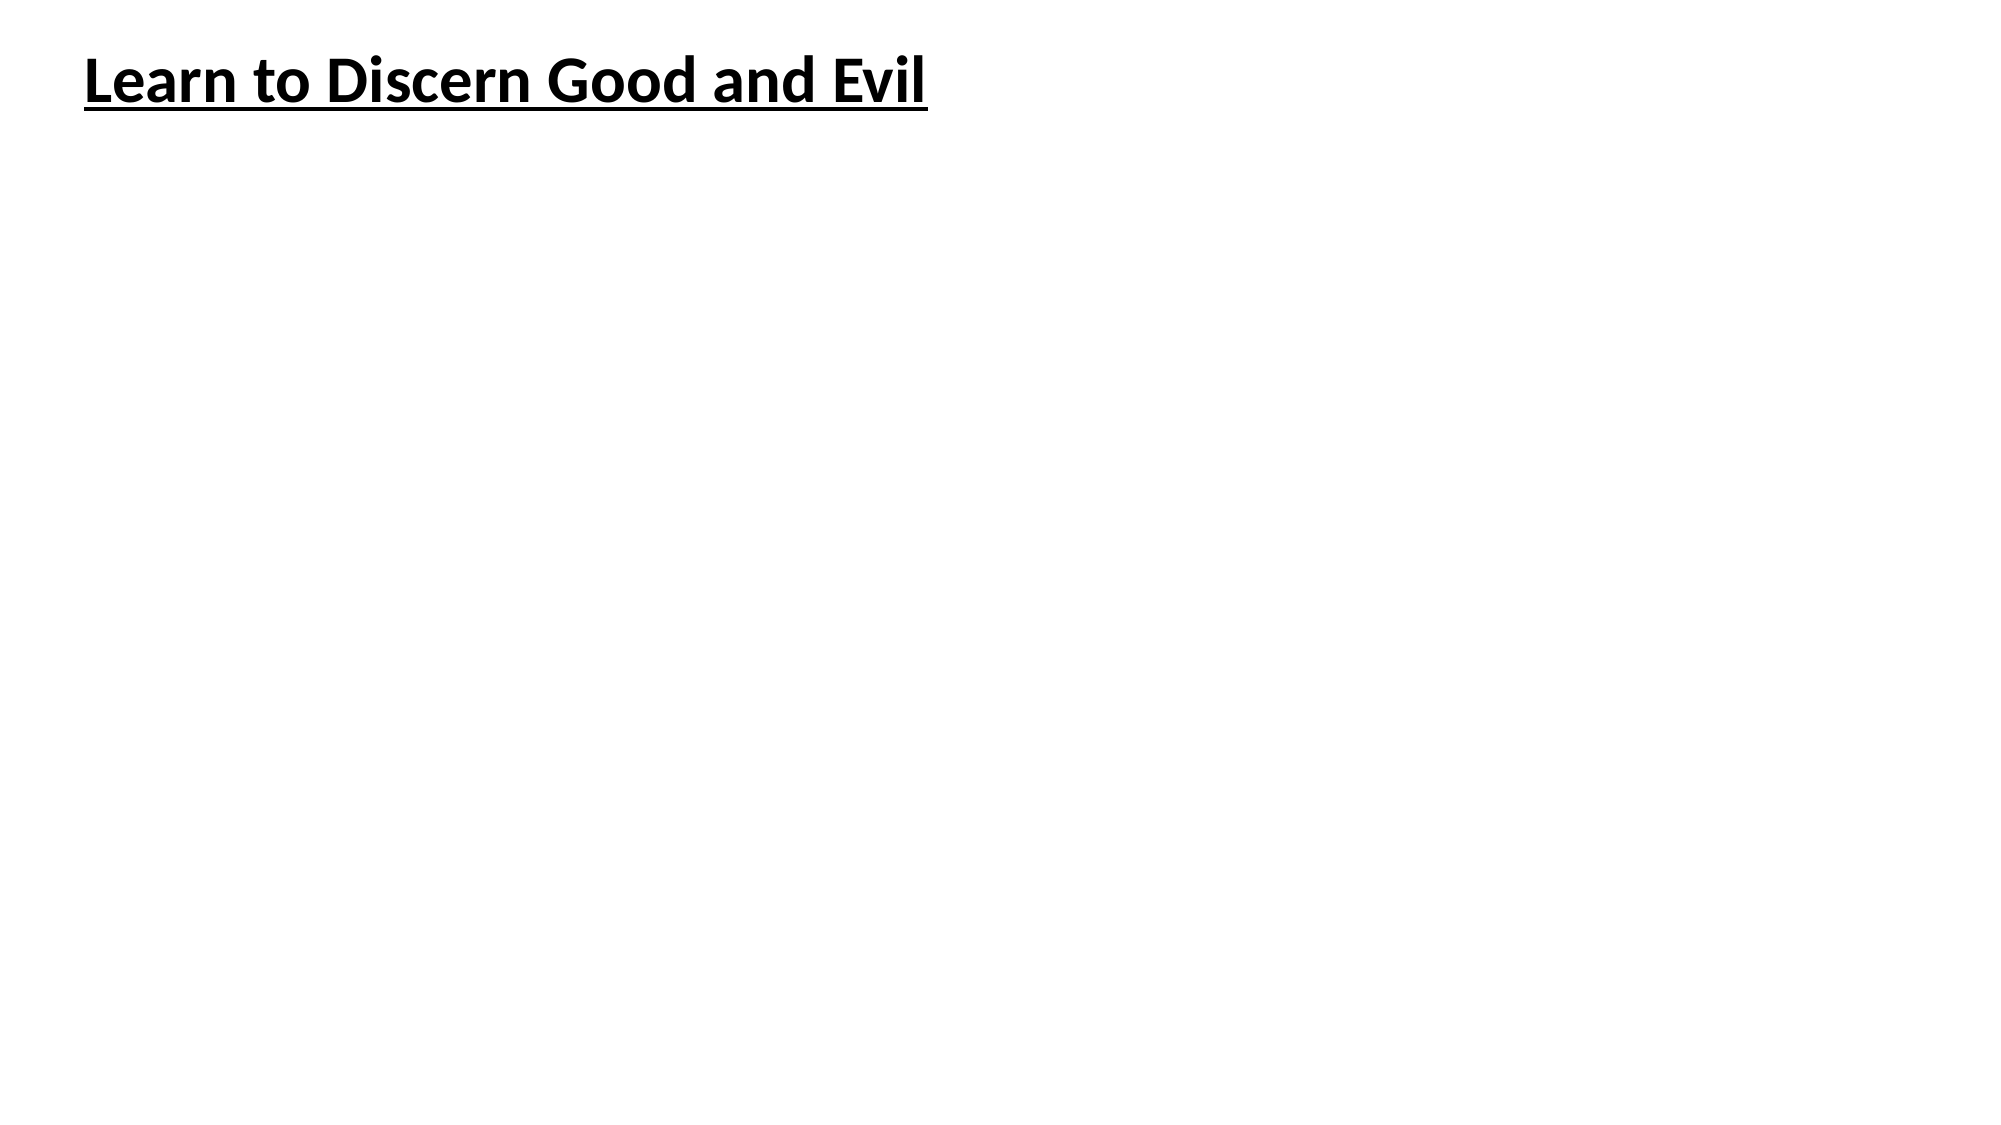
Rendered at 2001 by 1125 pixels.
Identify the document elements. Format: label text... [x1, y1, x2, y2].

text_box Learn to Discern Good and Evil [69, 28, 1958, 124]
